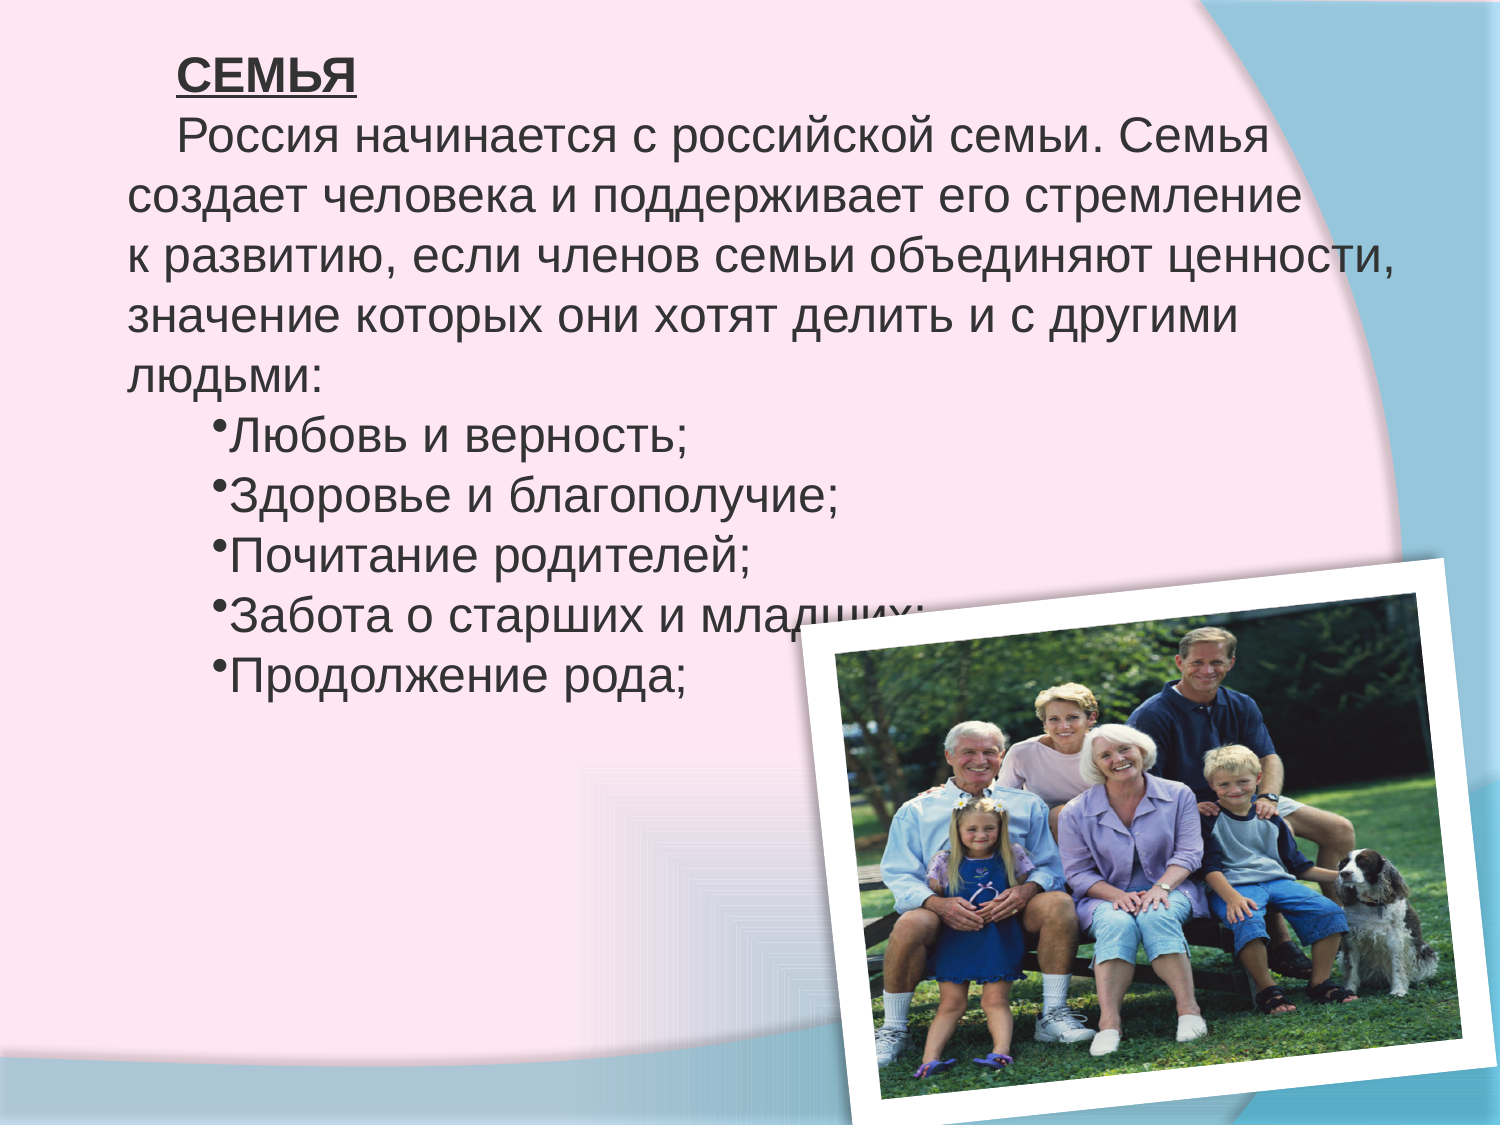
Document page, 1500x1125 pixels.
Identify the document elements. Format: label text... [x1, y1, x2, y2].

picture [835, 593, 1462, 1099]
text_box СЕМЬЯ Россия начинается с российской семьи. Семья создает человека и поддерживает его стремление к развитию, если членов семьи объединяют ценности, значение которых они хотят делить и с другими людьми: Любовь и верность; Здоровье и благополучие; Почитание родителей; Забота о старших и младших; Продолжение рода; [112, 34, 1418, 770]
